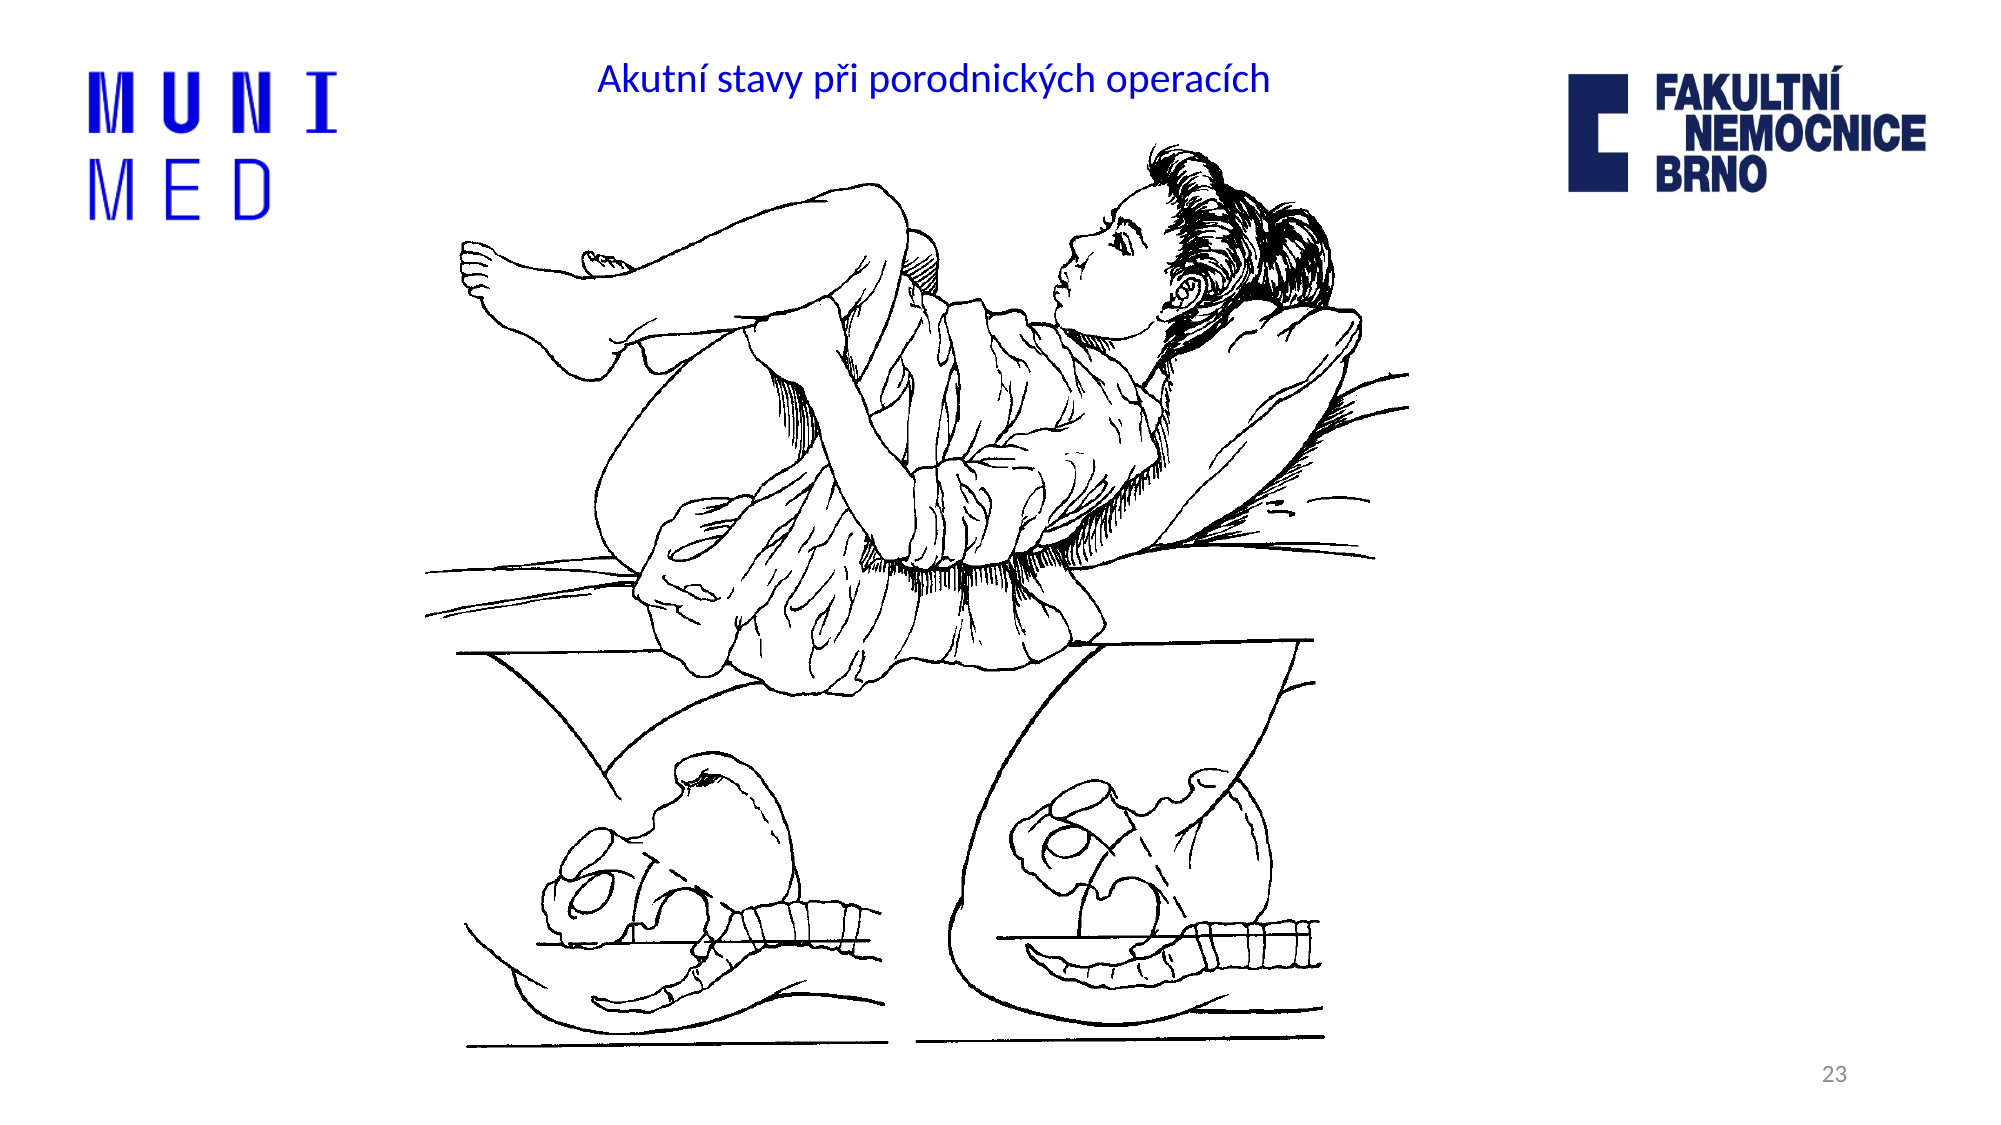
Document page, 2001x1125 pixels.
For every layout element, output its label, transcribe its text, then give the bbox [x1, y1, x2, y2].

text_box Akutní stavy při porodnických operacích [423, 50, 1446, 113]
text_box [424, 55, 1413, 1120]
picture [1538, 34, 1955, 231]
picture [44, 34, 381, 258]
slide_number 23 [1413, 1042, 1863, 1103]
